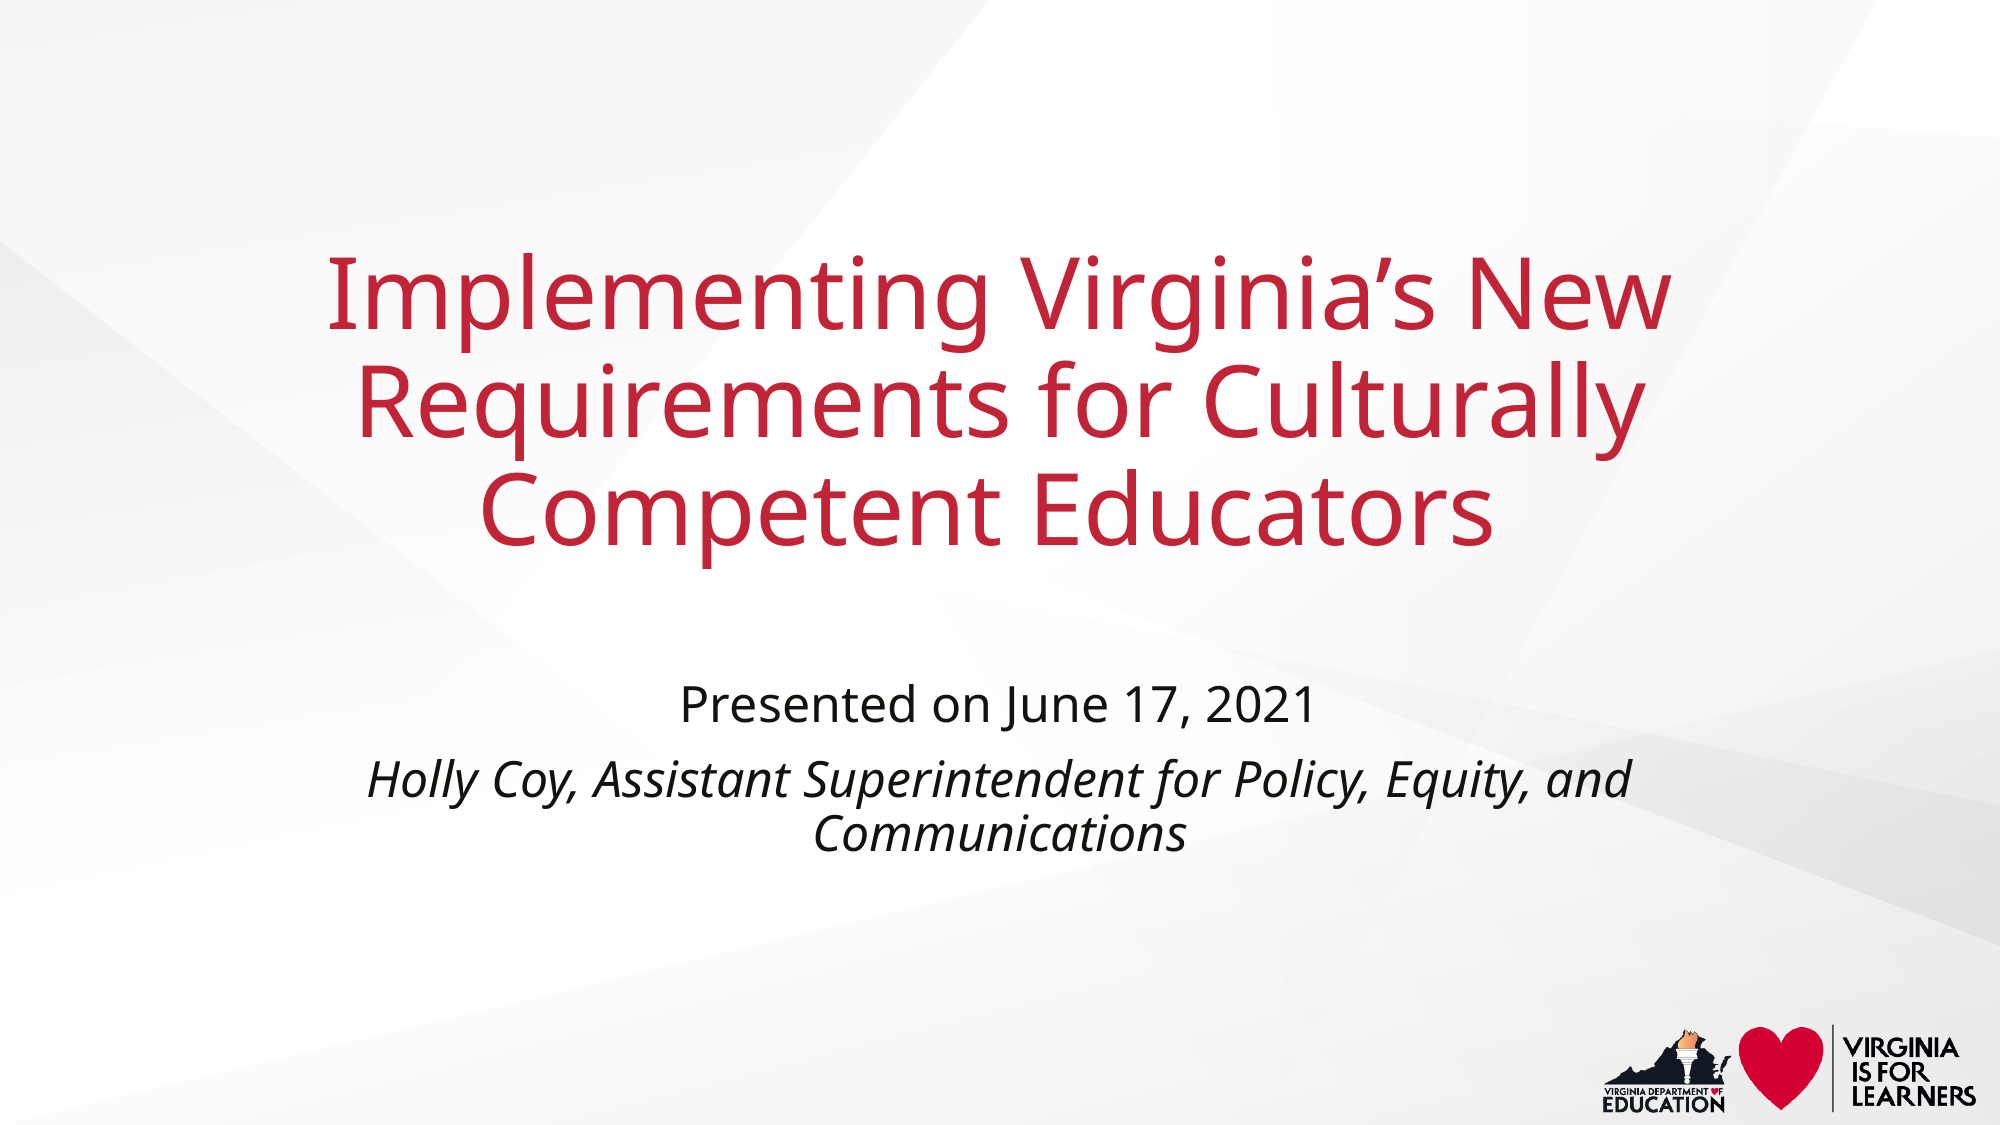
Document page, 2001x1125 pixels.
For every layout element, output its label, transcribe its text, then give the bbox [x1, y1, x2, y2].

picture [0, 0, 2000, 1125]
subtitle Presented on June 17, 2021 Holly Coy, Assistant Superintendent for Policy, Equity, and Communications [249, 672, 1750, 999]
title Implementing Virginia’s New Requirements for Culturally Competent Educators [154, 303, 1846, 575]
